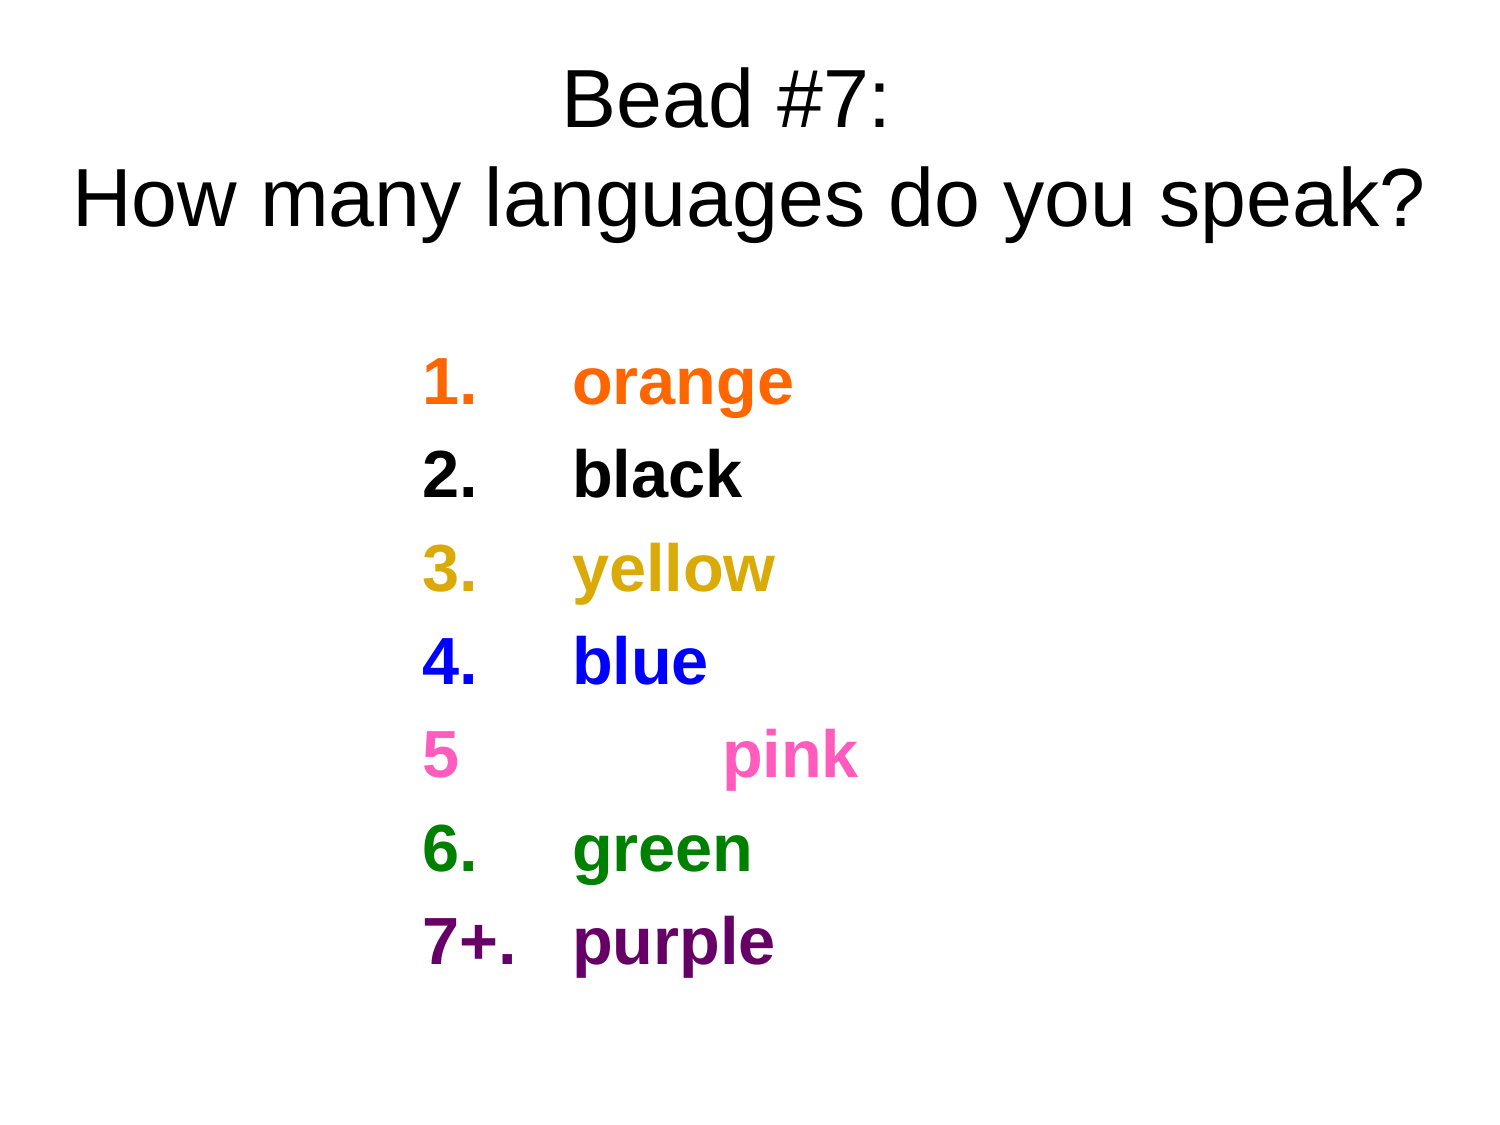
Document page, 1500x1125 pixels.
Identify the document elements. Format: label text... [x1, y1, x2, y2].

list 1. orange 2. black 3. yellow 4. blue 5 pink 6. green 7+. purple [307, 330, 1096, 1073]
title Bead #7: How many languages do you speak? [0, 50, 1500, 238]
